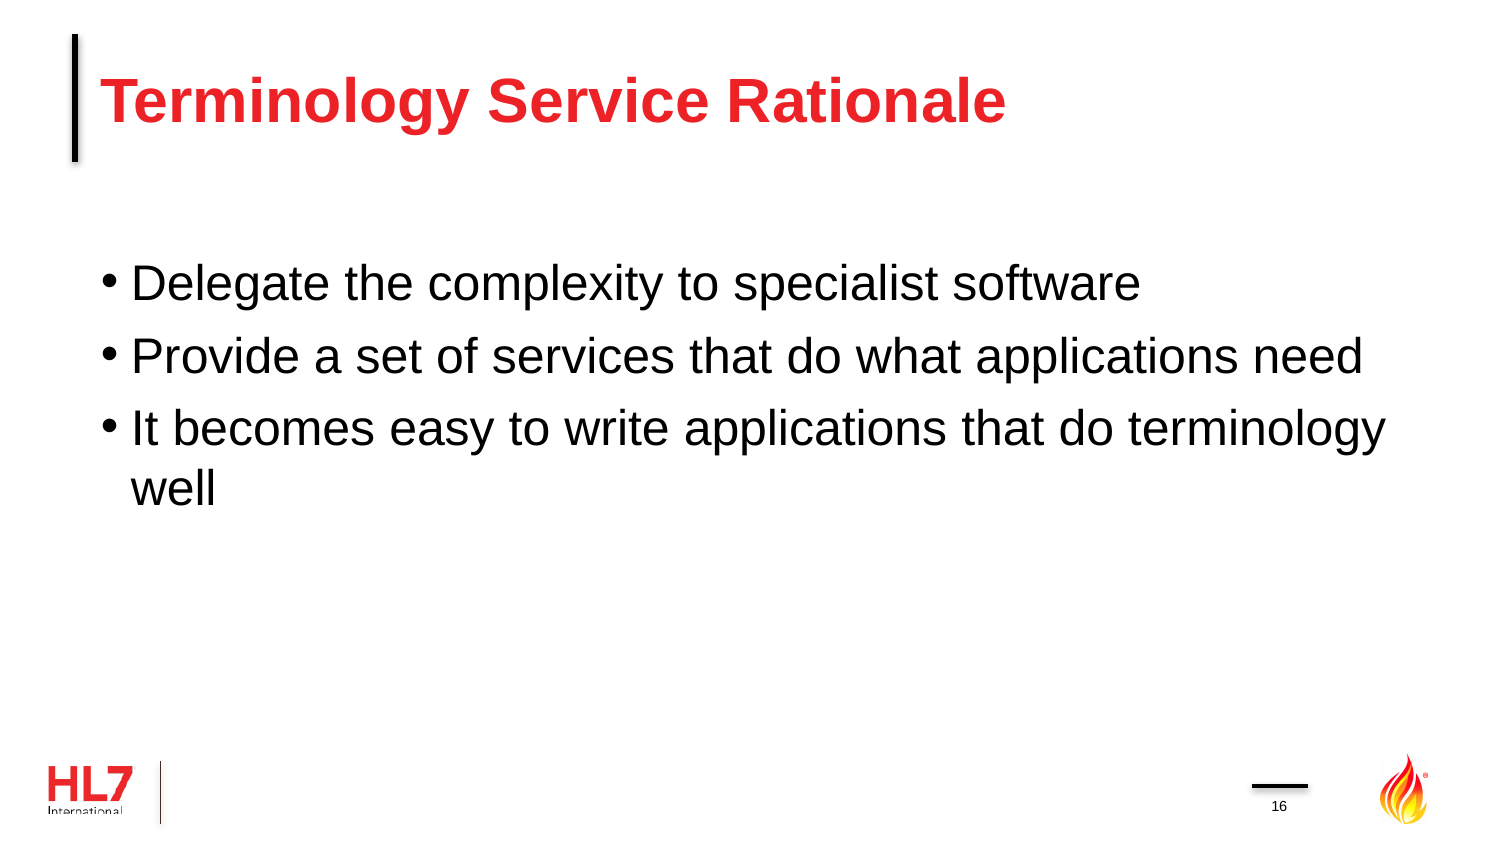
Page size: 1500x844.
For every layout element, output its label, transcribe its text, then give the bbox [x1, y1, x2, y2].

title Terminology Service Rationale [100, 33, 1451, 163]
slide_number 16 [1257, 788, 1302, 815]
list Delegate the complexity to specialist software Provide a set of services that do what applications need It becomes easy to write applications that do terminology well [100, 250, 1451, 731]
picture [1380, 753, 1428, 824]
